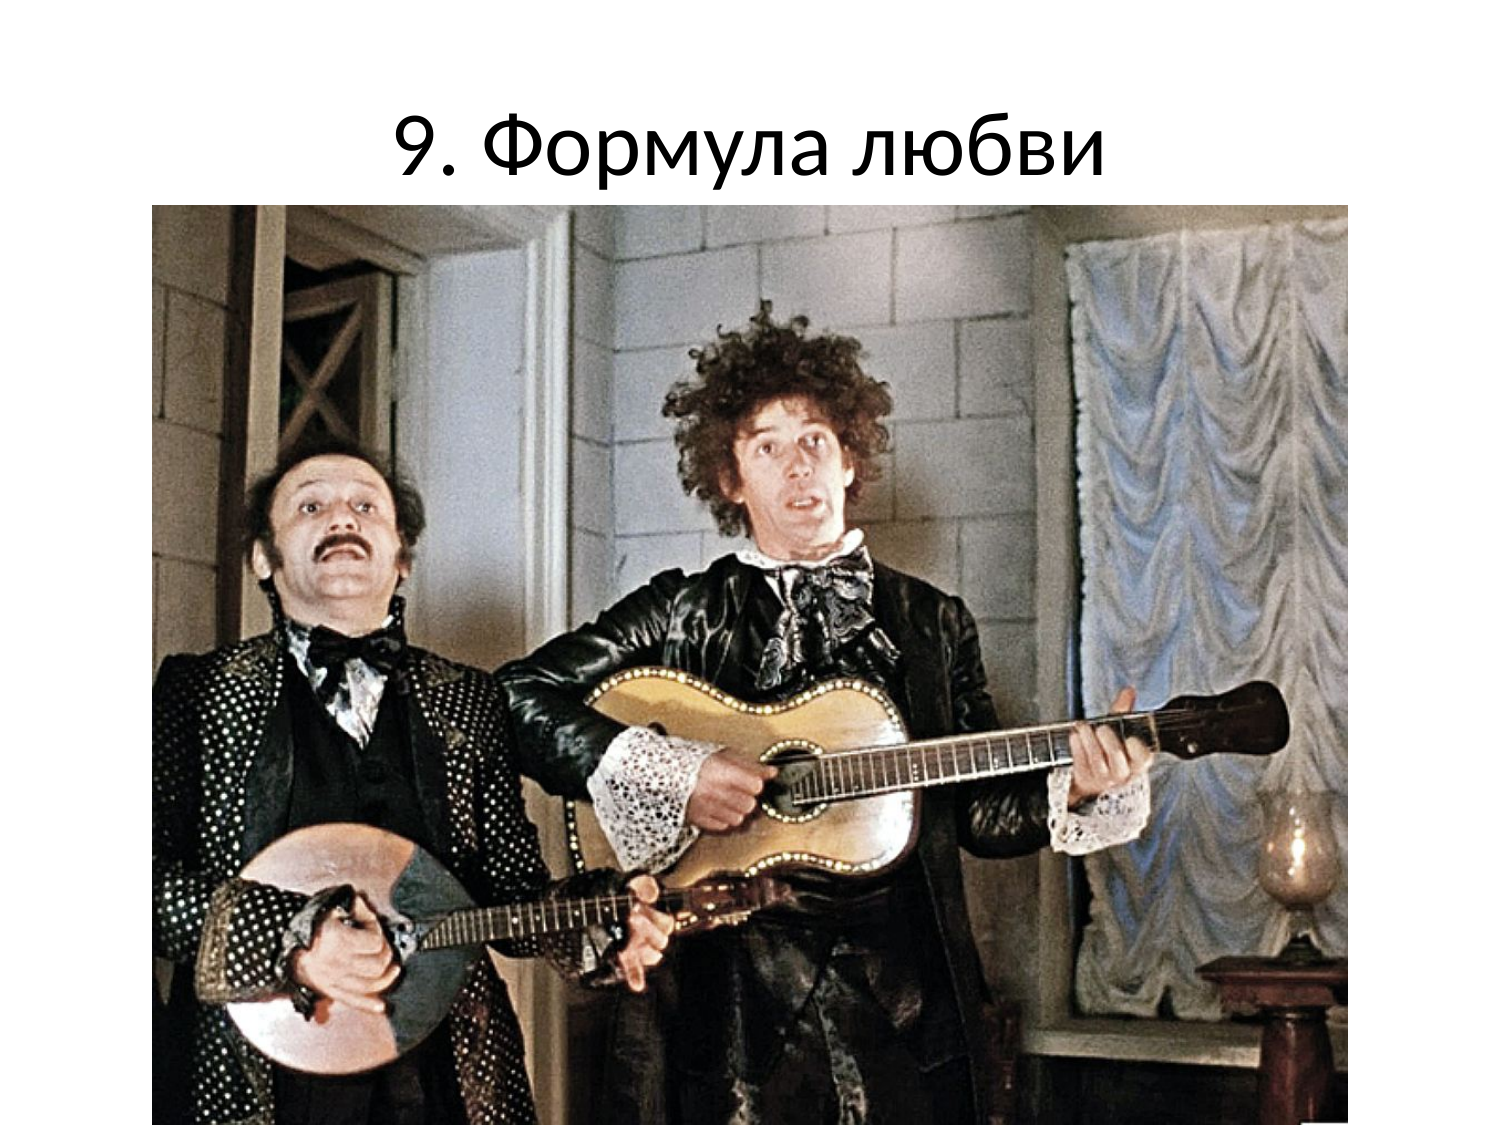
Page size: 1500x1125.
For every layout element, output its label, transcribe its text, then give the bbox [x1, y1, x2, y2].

picture [152, 204, 1348, 1125]
title 9. Формула любви [75, 45, 1425, 233]
